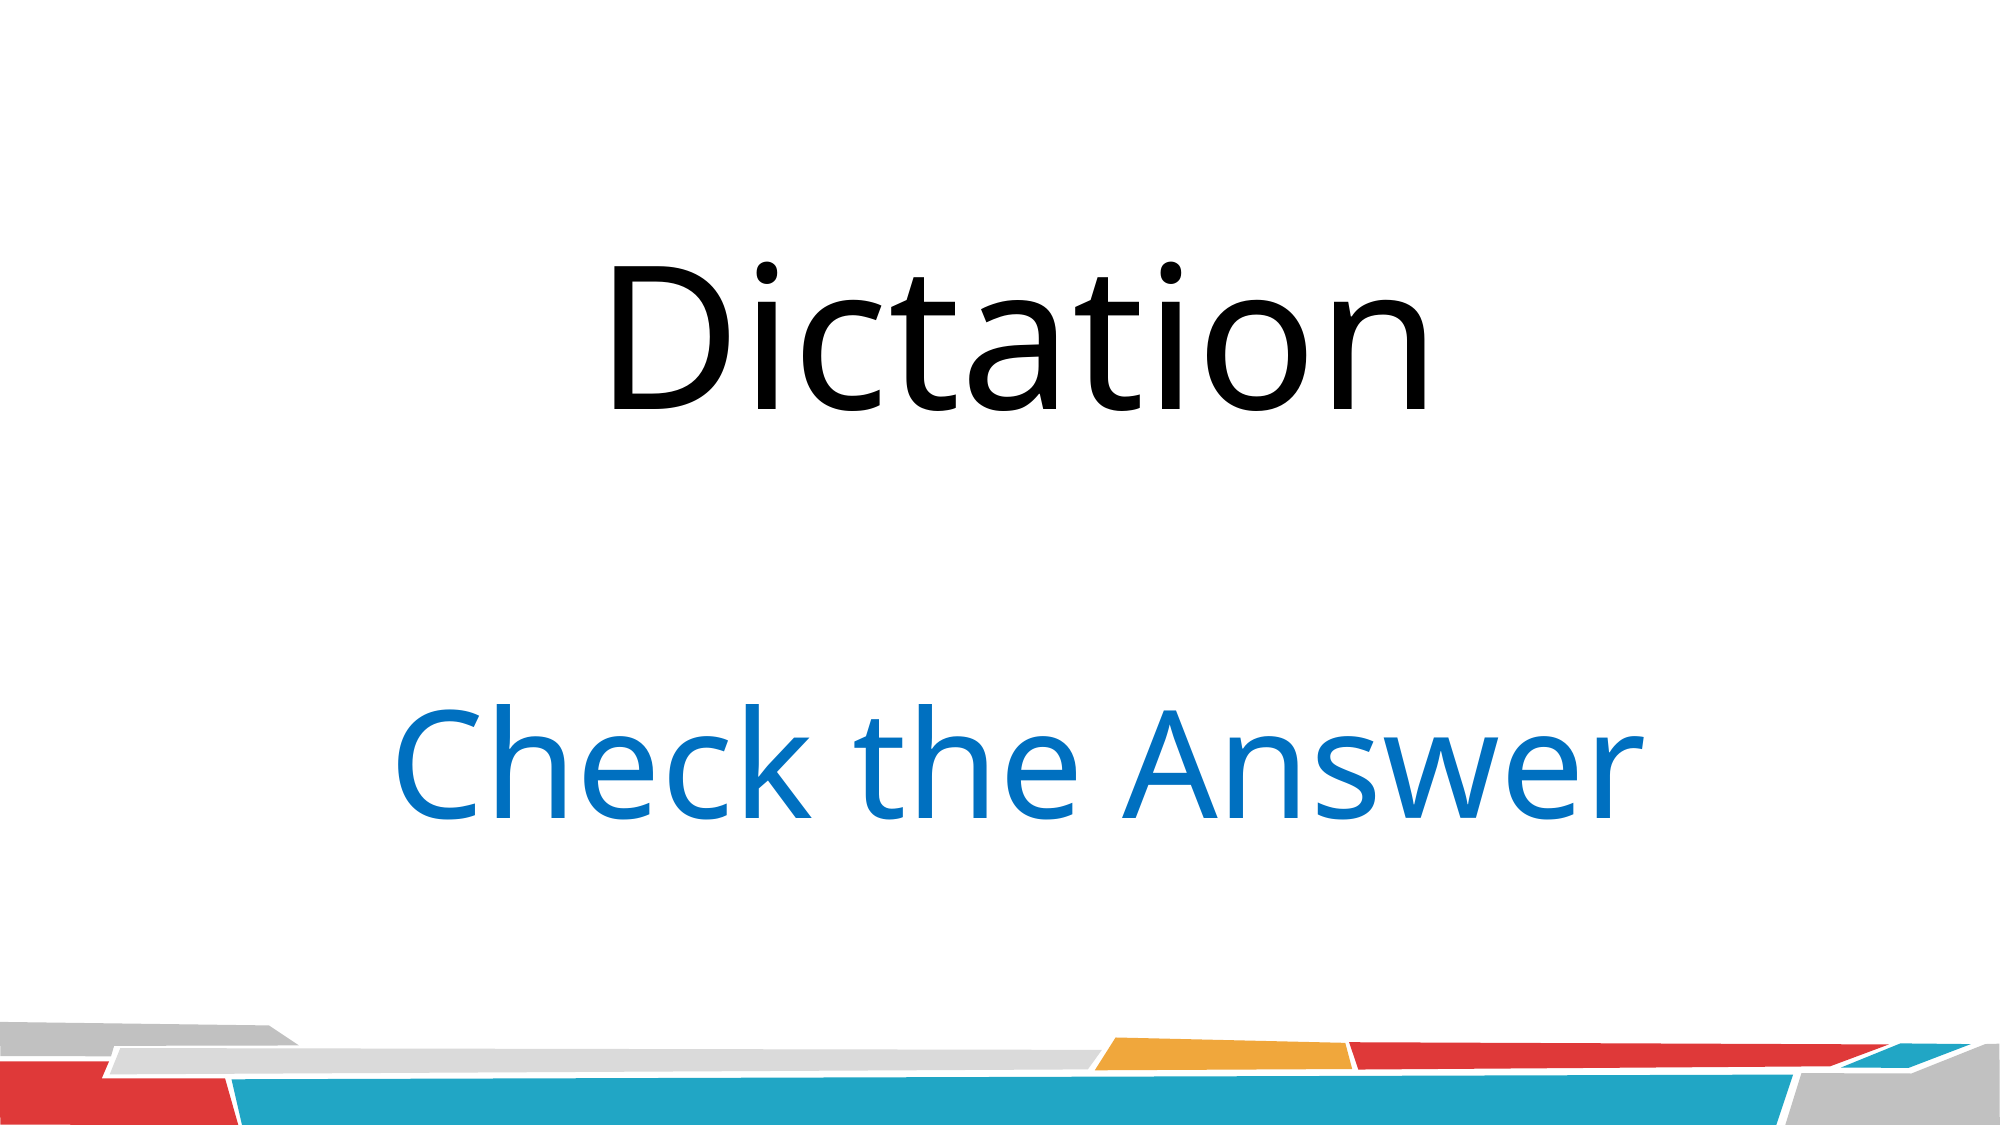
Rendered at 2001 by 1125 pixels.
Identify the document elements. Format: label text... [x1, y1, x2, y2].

text_box Dictation Check the Answer [171, 201, 1865, 857]
